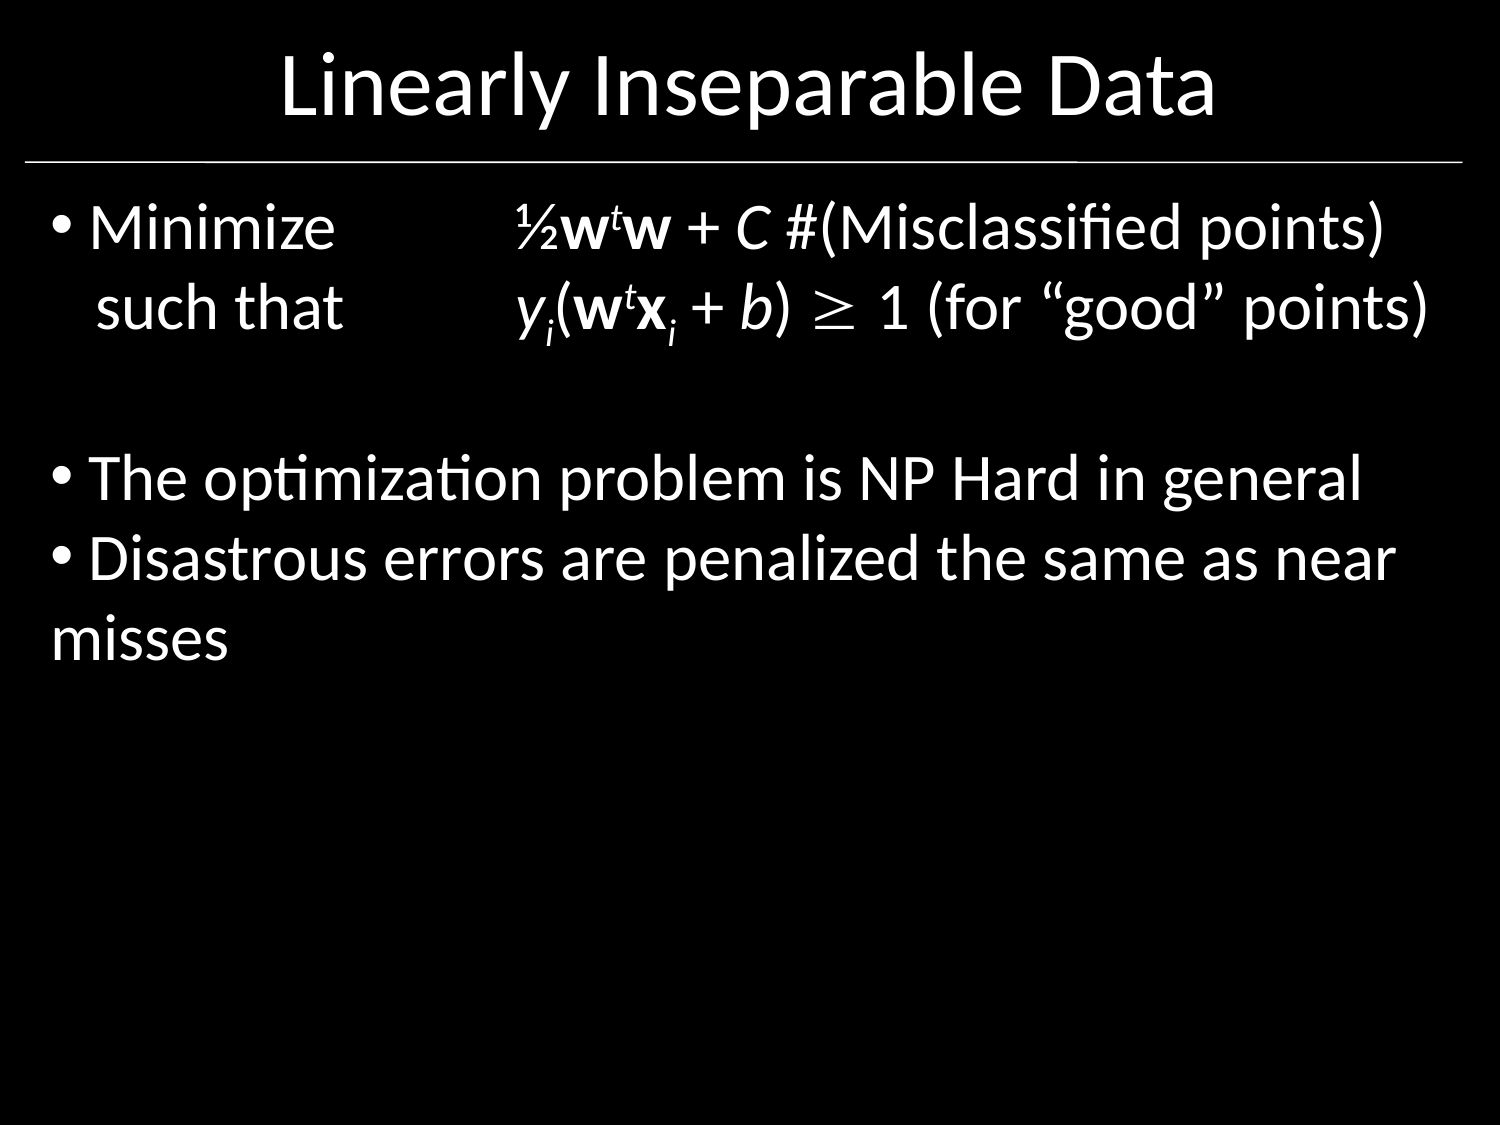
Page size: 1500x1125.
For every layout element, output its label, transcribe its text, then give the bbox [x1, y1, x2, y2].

text_box Minimize ½wtw + C #(Misclassified points) such that yi(wtxi + b)  1 (for “good” points) The optimization problem is NP Hard in general Disastrous errors are penalized the same as near misses [35, 175, 1500, 1090]
title Linearly Inseparable Data [0, 14, 1500, 144]
